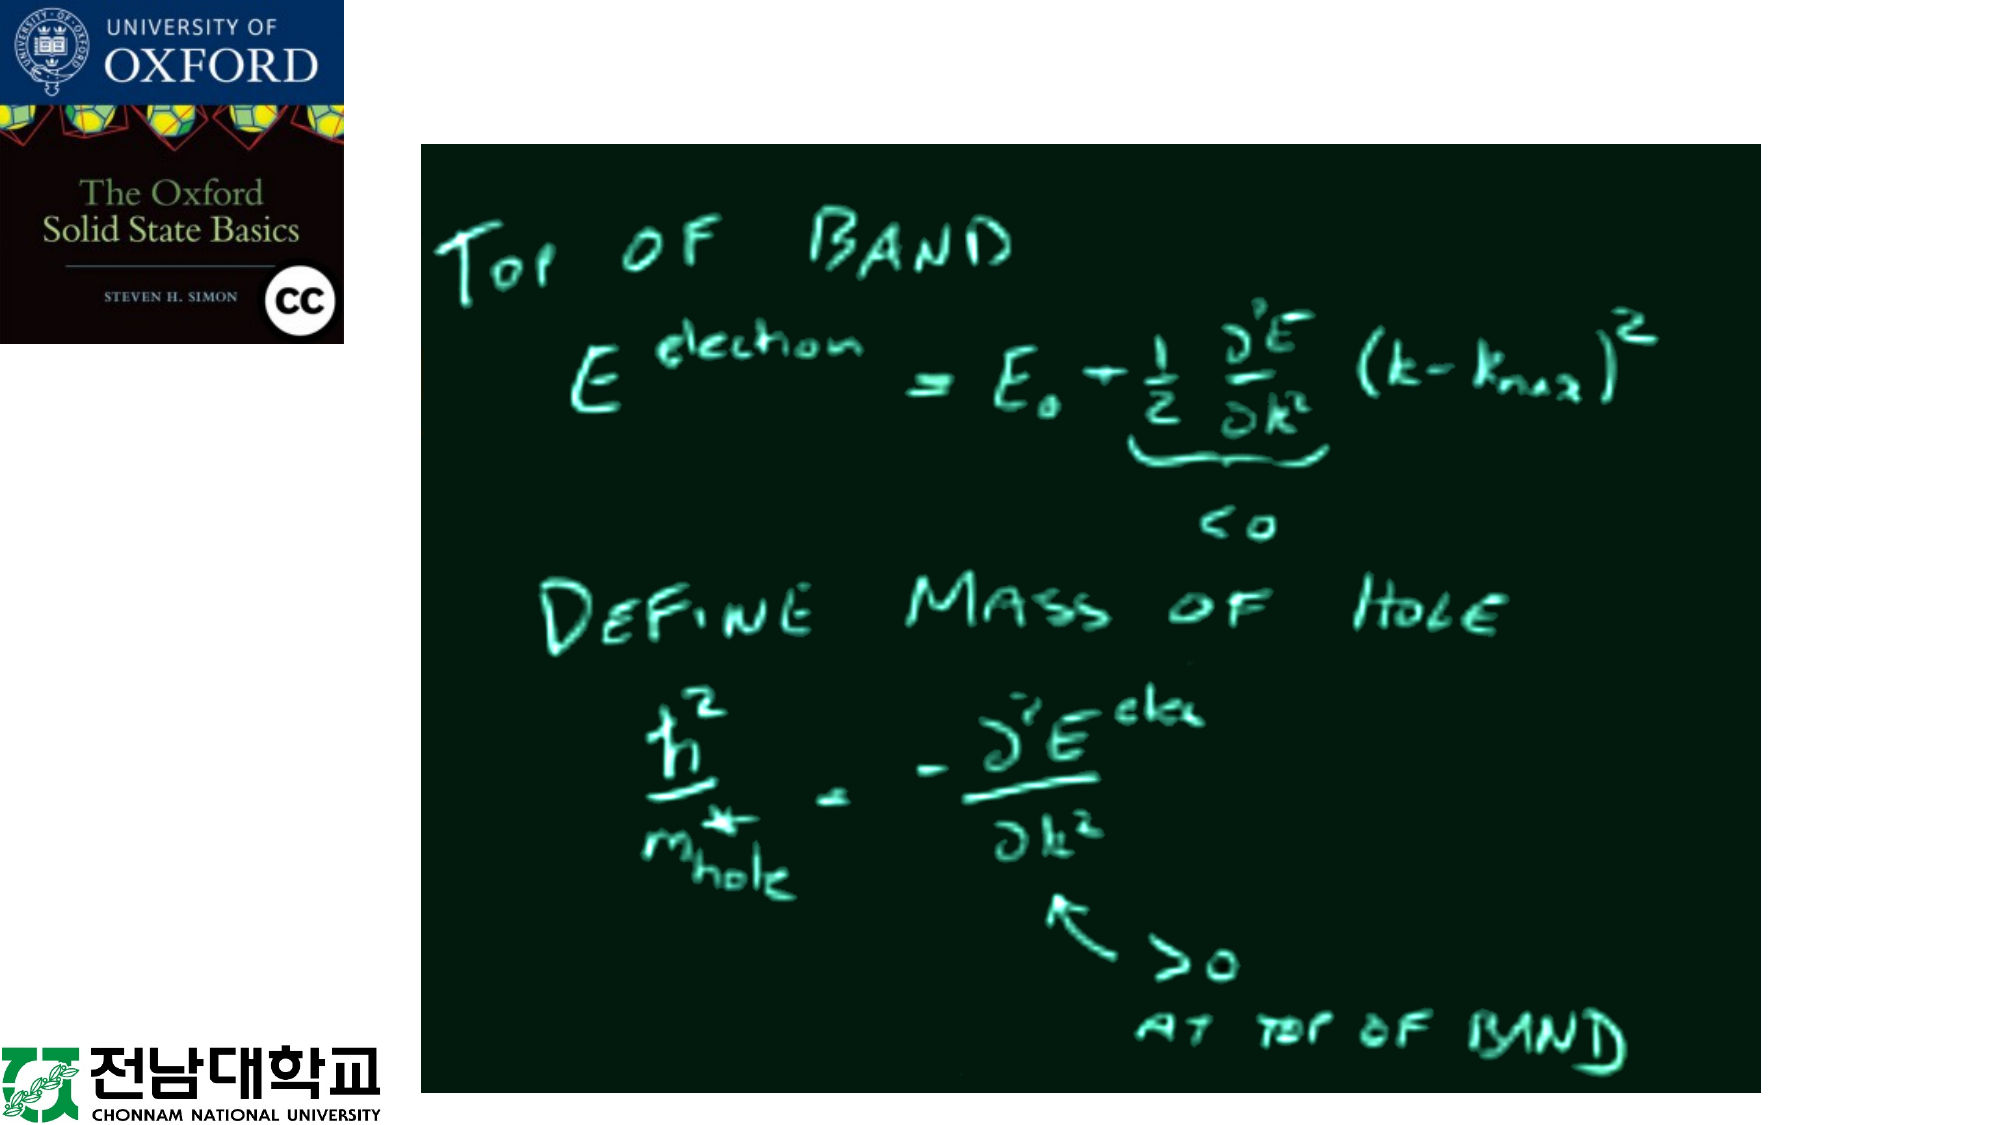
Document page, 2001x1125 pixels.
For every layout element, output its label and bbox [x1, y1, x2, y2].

picture [2, 1045, 381, 1123]
picture [0, 0, 344, 344]
picture [421, 144, 1761, 1093]
